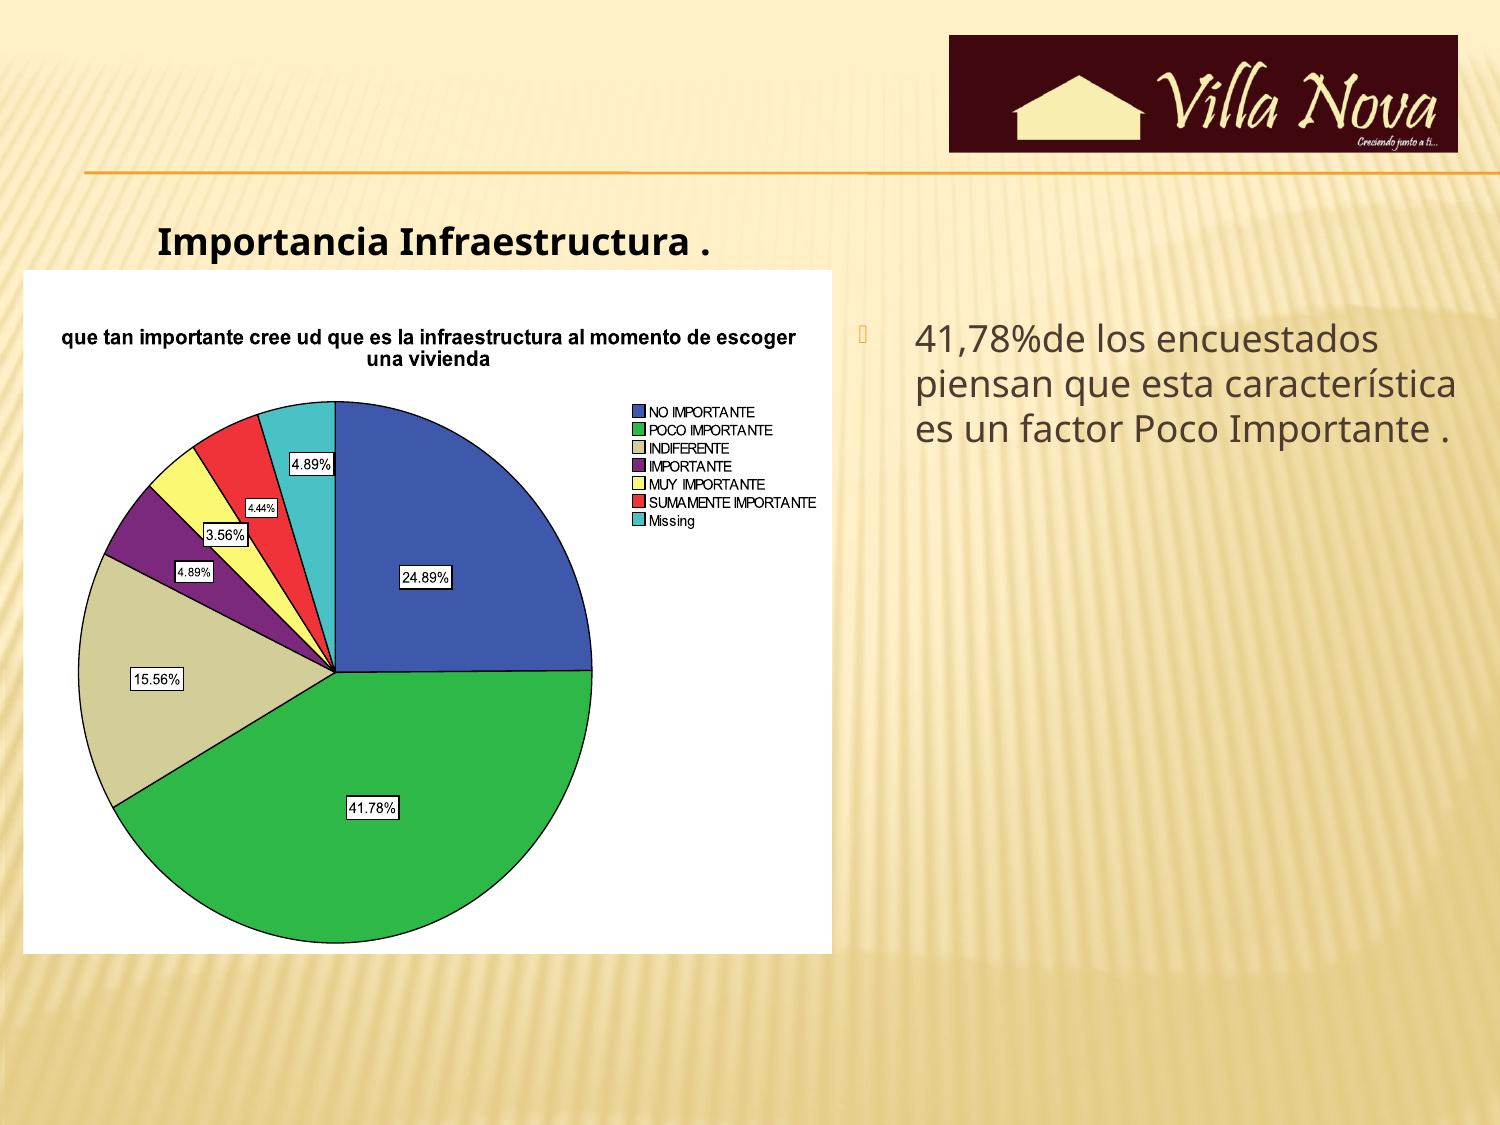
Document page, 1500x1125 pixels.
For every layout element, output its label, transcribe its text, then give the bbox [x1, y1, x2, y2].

picture [23, 269, 833, 954]
list 41,78%de los encuestados piensan que esta característica es un factor Poco Importante . [843, 254, 1475, 998]
picture [948, 34, 1458, 153]
text_box Importancia Infraestructura . [70, 210, 809, 267]
